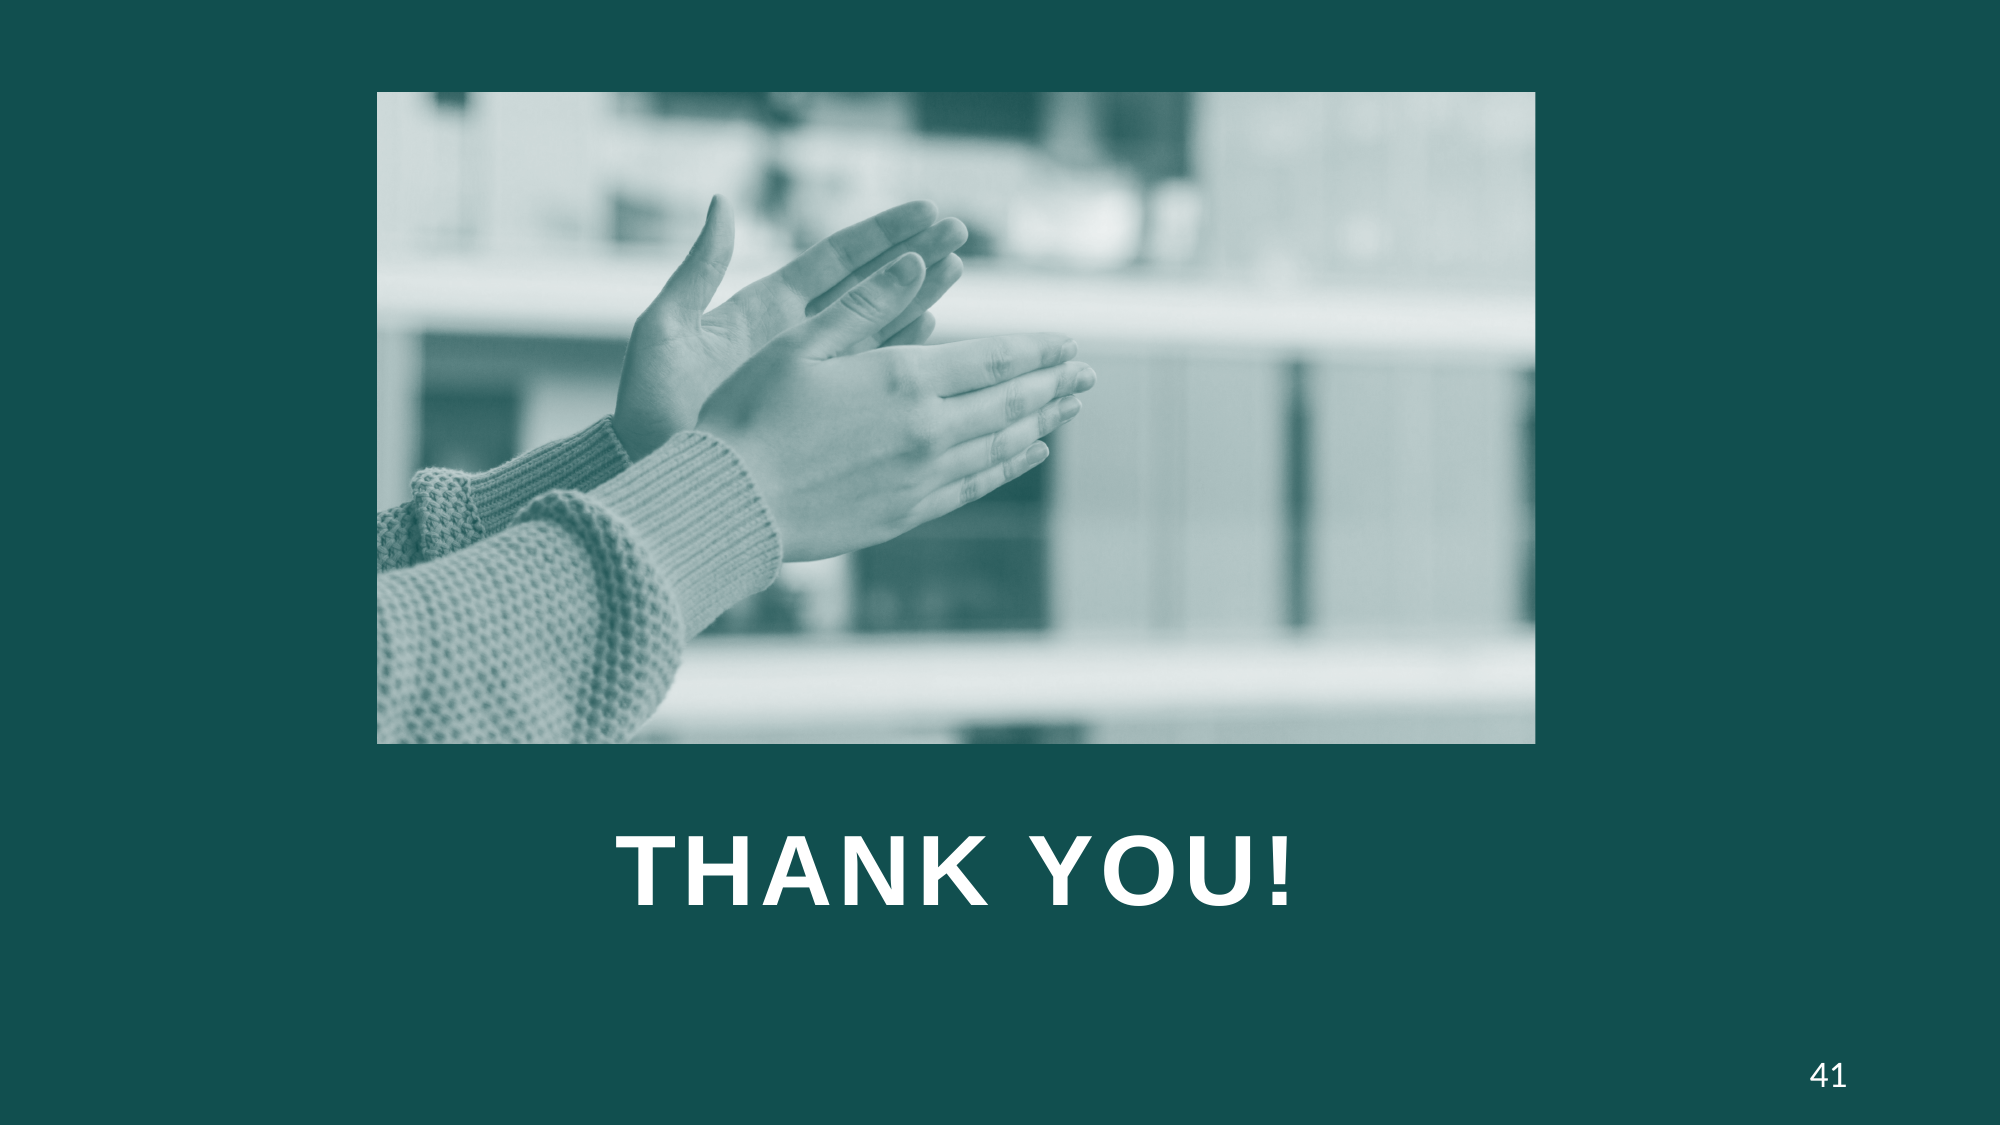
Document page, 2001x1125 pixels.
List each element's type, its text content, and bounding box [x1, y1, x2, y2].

picture [376, 91, 1536, 745]
text_box 41 [1412, 1042, 1863, 1103]
title Thank you! [206, 685, 1707, 1061]
